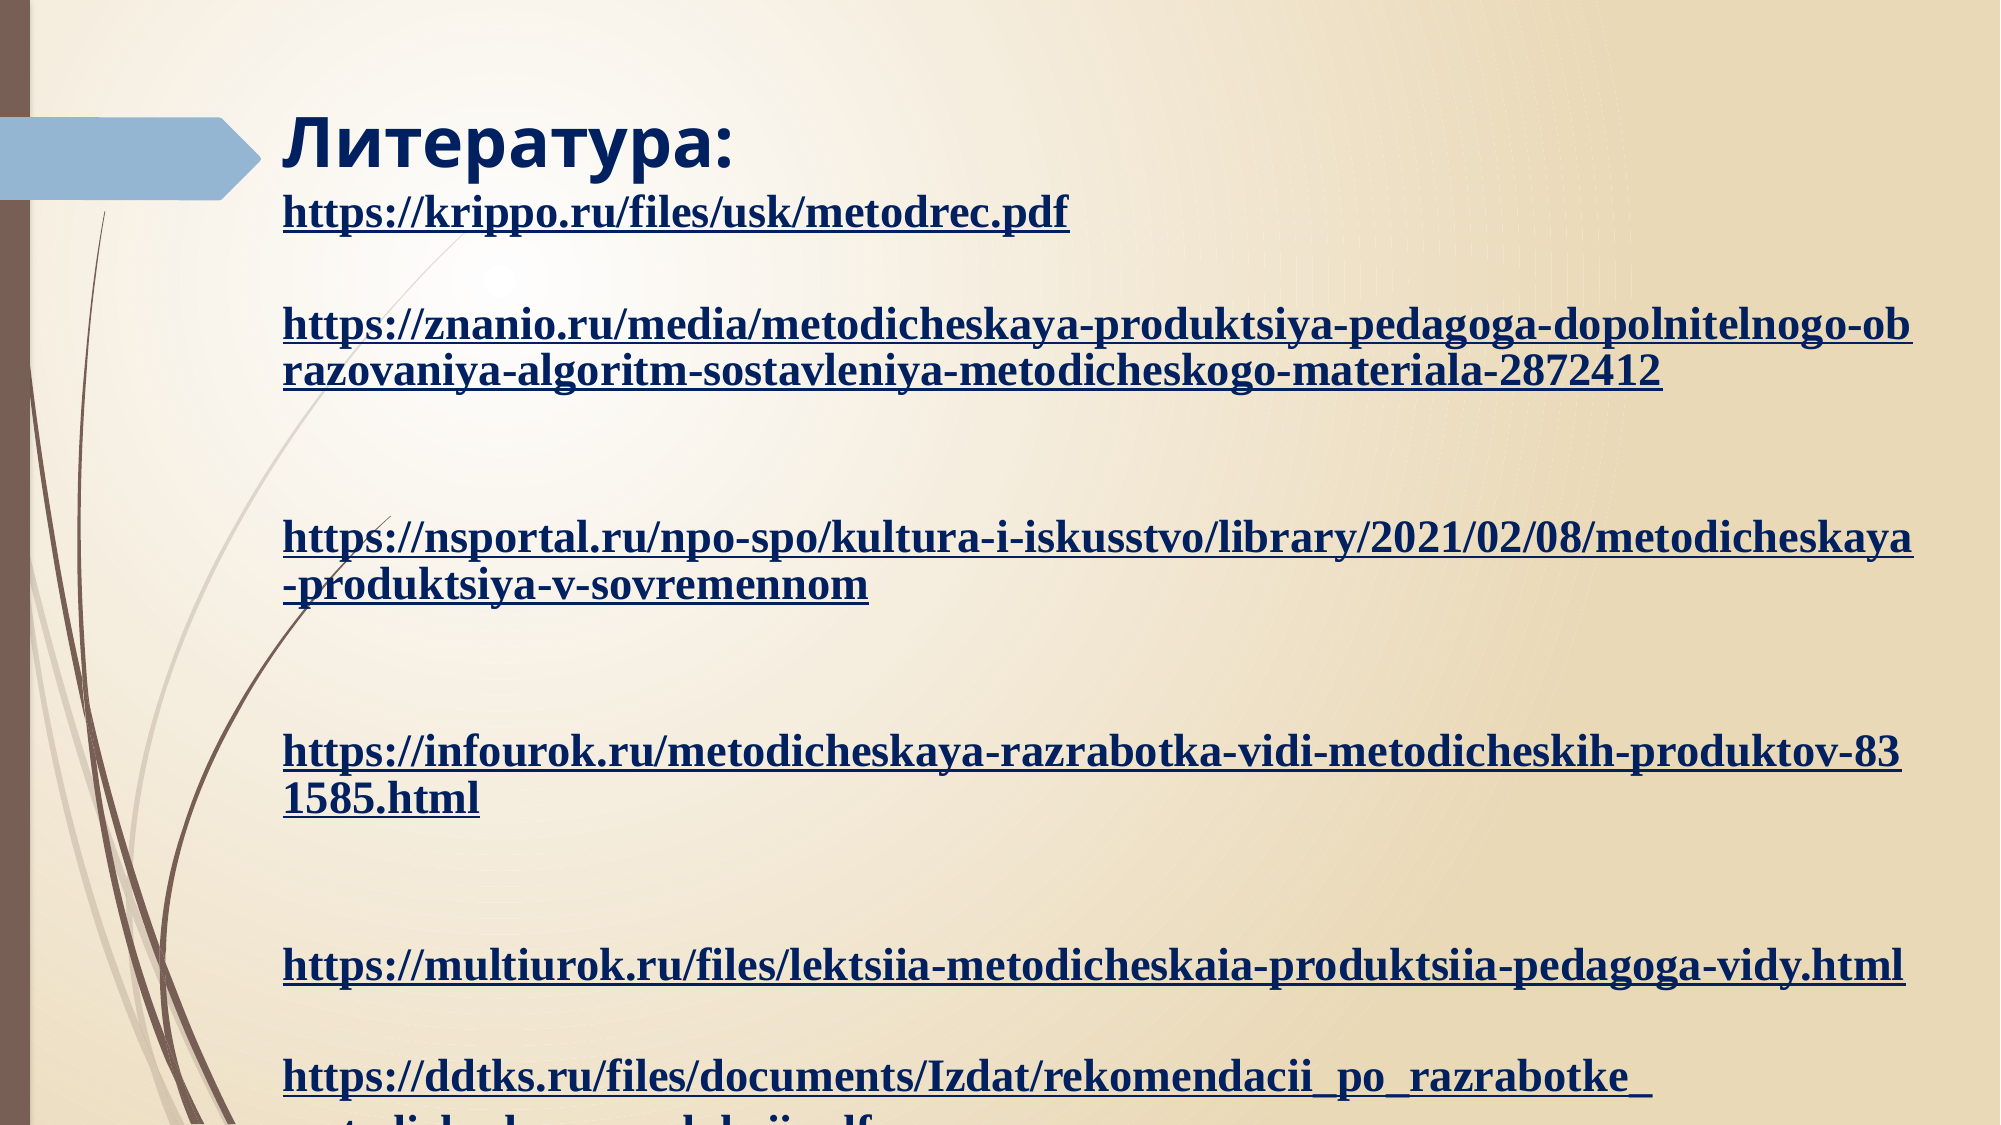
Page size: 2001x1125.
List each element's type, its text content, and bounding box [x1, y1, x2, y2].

title Литература: https://krippo.ru/files/usk/metodrec.pdf https://znanio.ru/media/metodicheskaya-produktsiya-pedagoga-dopolnitelnogo-obrazovaniya-algoritm-sostavleniya-metodicheskogo-materiala-2872412 https://nsportal.ru/npo-spo/kultura-i-iskusstvo/library/2021/02/08/metodicheskaya-produktsiya-v-sovremennom https://infourok.ru/metodicheskaya-razrabotka-vidi-metodicheskih-produktov-831585.html https://multiurok.ru/files/lektsiia-metodicheskaia-produktsiia-pedagoga-vidy.html https://ddtks.ru/files/documents/Izdat/rekomendacii_po_razrabotke_metodicheskoy_produkcii.pdf [267, 90, 1930, 1097]
